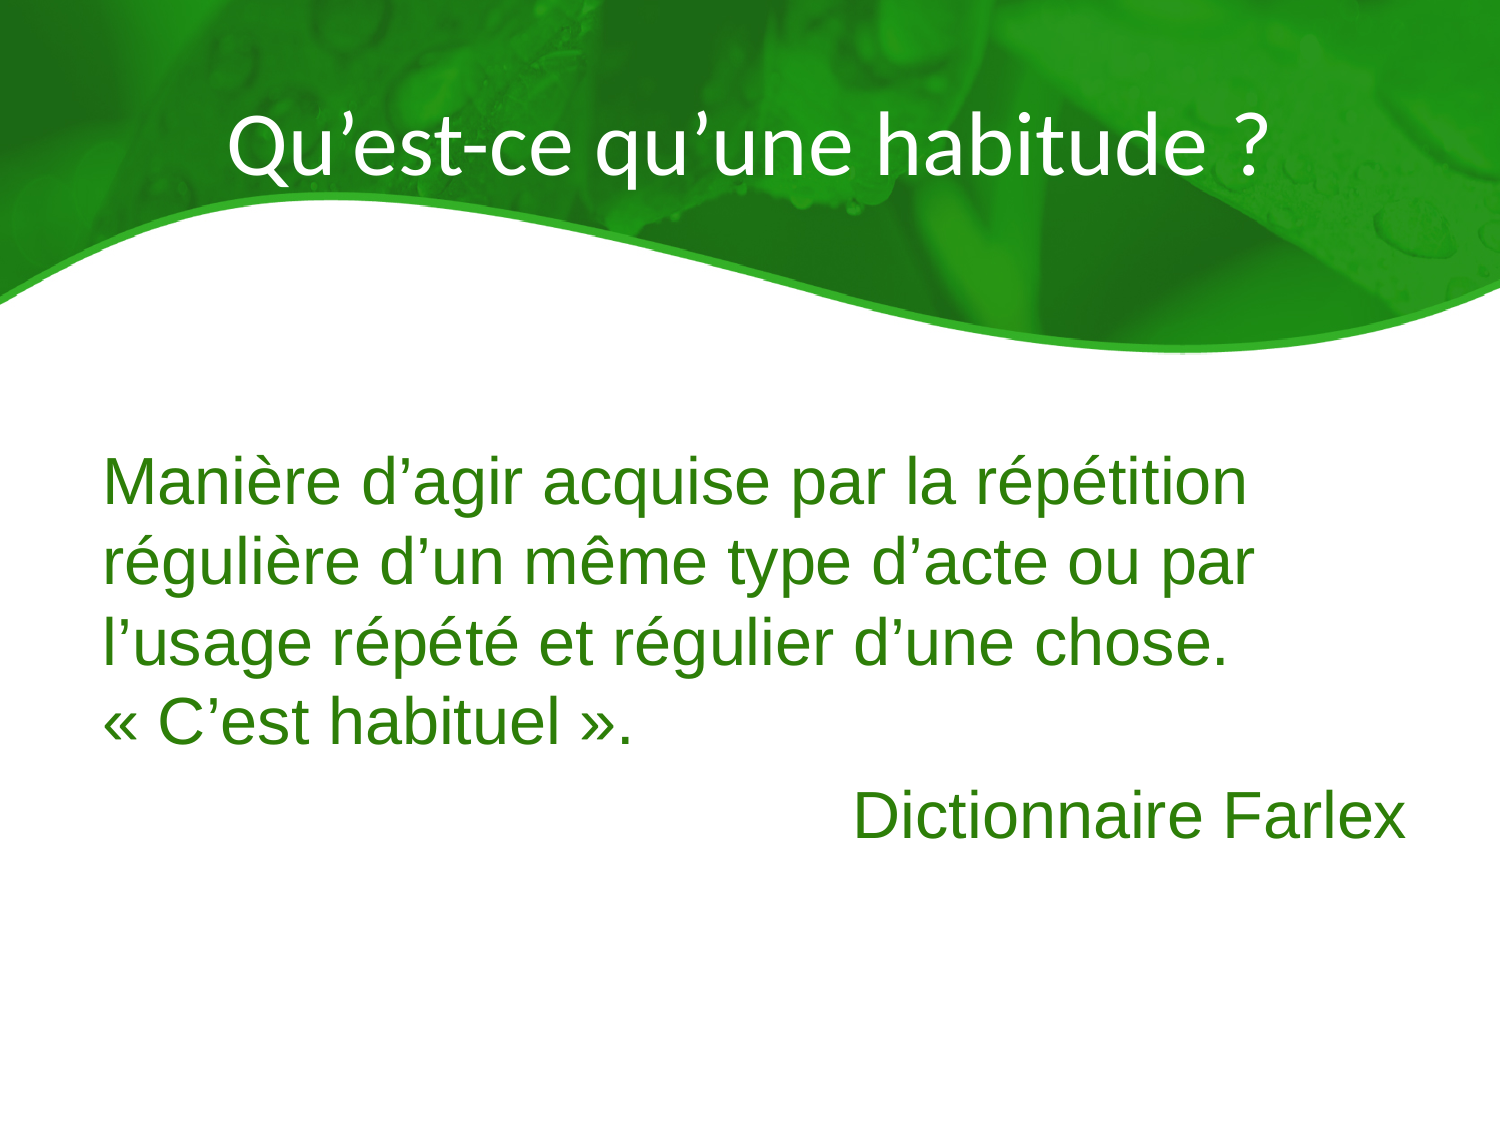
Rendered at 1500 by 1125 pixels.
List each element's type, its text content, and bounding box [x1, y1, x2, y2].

list Manière d’agir acquise par la répétition régulière d’un même type d’acte ou par l’usage répété et régulier d’une chose. « C’est habituel ». Dictionnaire Farlex [87, 430, 1463, 1124]
title Qu’est-ce qu’une habitude ? [75, 45, 1425, 233]
picture [0, 0, 1500, 1125]
